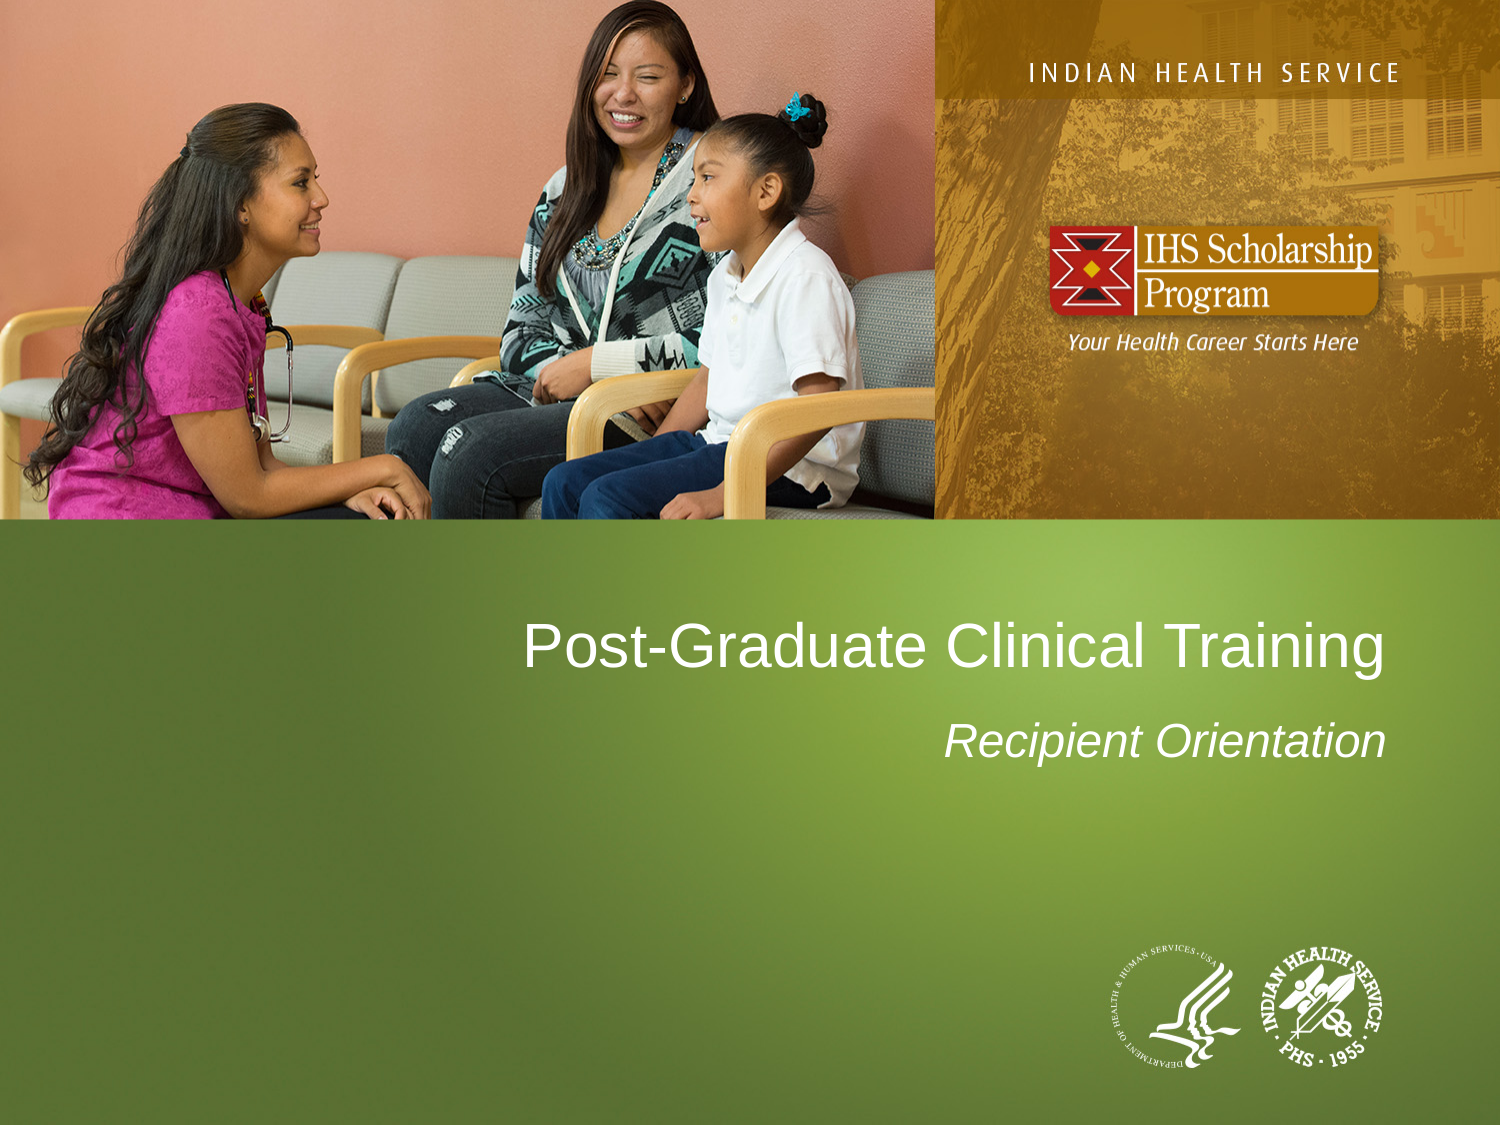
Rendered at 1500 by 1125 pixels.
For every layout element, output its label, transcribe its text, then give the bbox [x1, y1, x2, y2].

title Post-Graduate Clinical Training [112, 605, 1388, 700]
picture [0, 0, 1500, 1125]
subtitle Recipient Orientation [112, 709, 1388, 785]
